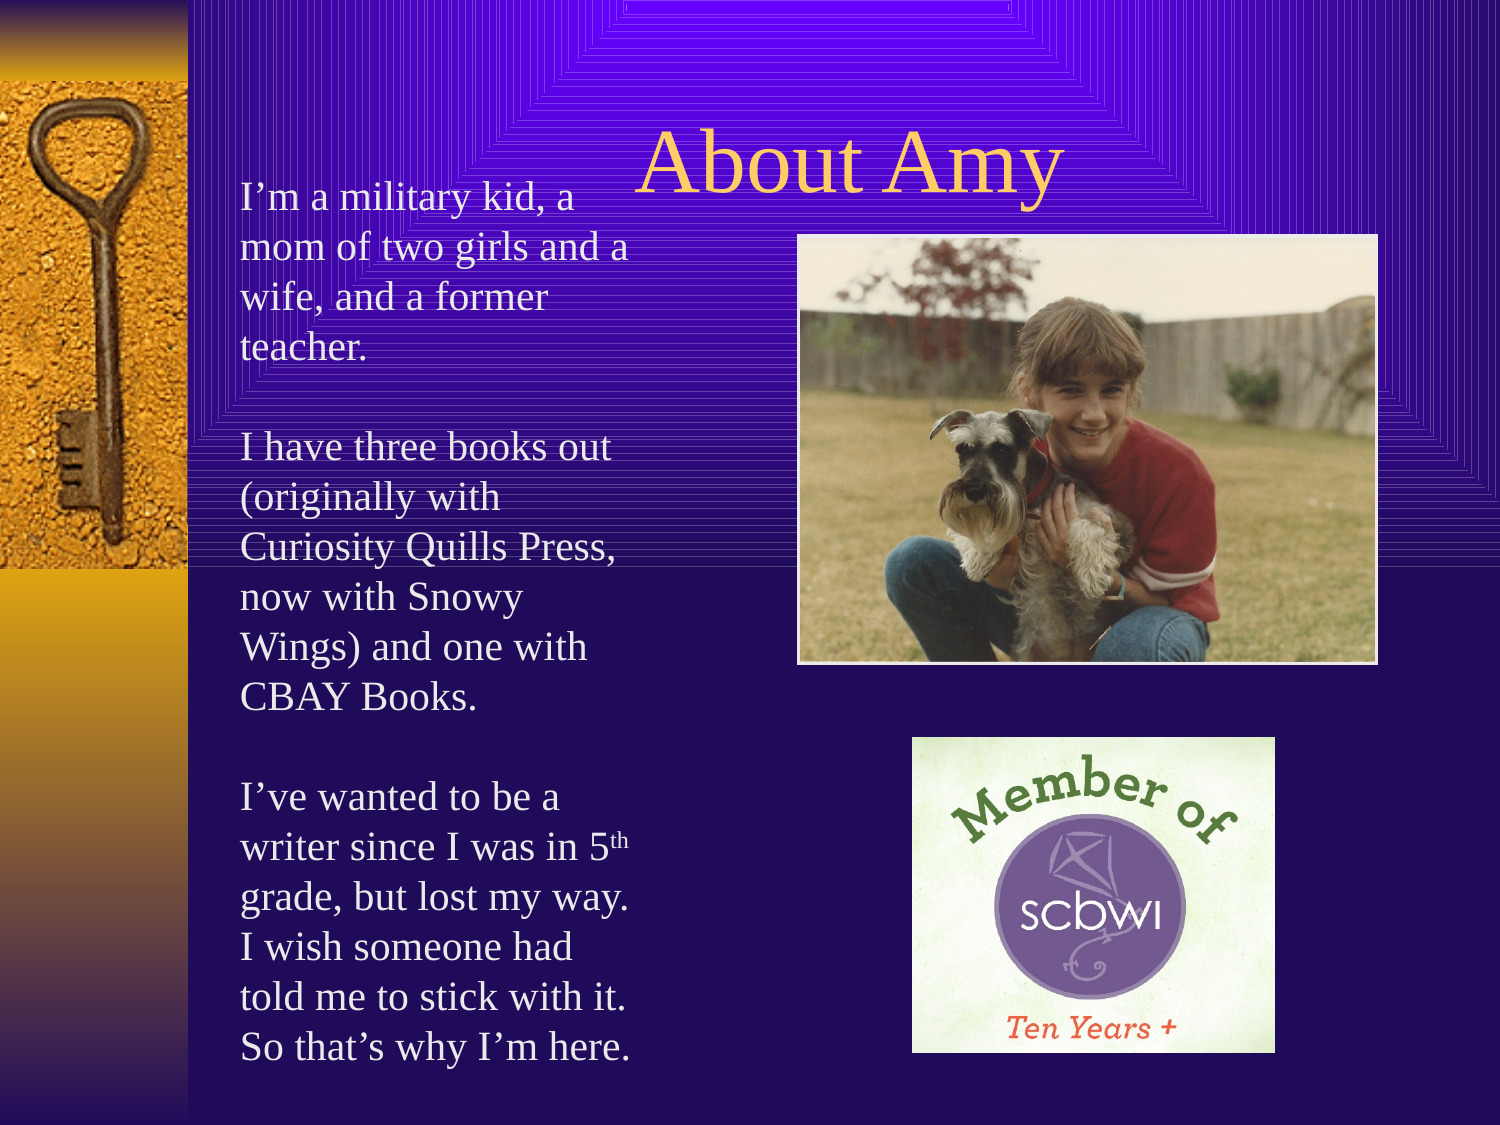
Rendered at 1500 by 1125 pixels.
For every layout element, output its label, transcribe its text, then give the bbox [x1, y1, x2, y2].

picture [0, 81, 188, 569]
text_box I’m a military kid, a mom of two girls and a wife, and a former teacher. I have three books out (originally with Curiosity Quills Press, now with Snowy Wings) and one with CBAY Books. I’ve wanted to be a writer since I was in 5th grade, but lost my way. I wish someone had told me to stick with it. So that’s why I’m here. [224, 161, 663, 1077]
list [799, 237, 1376, 663]
picture [912, 737, 1276, 1053]
title About Amy [212, 62, 1488, 251]
